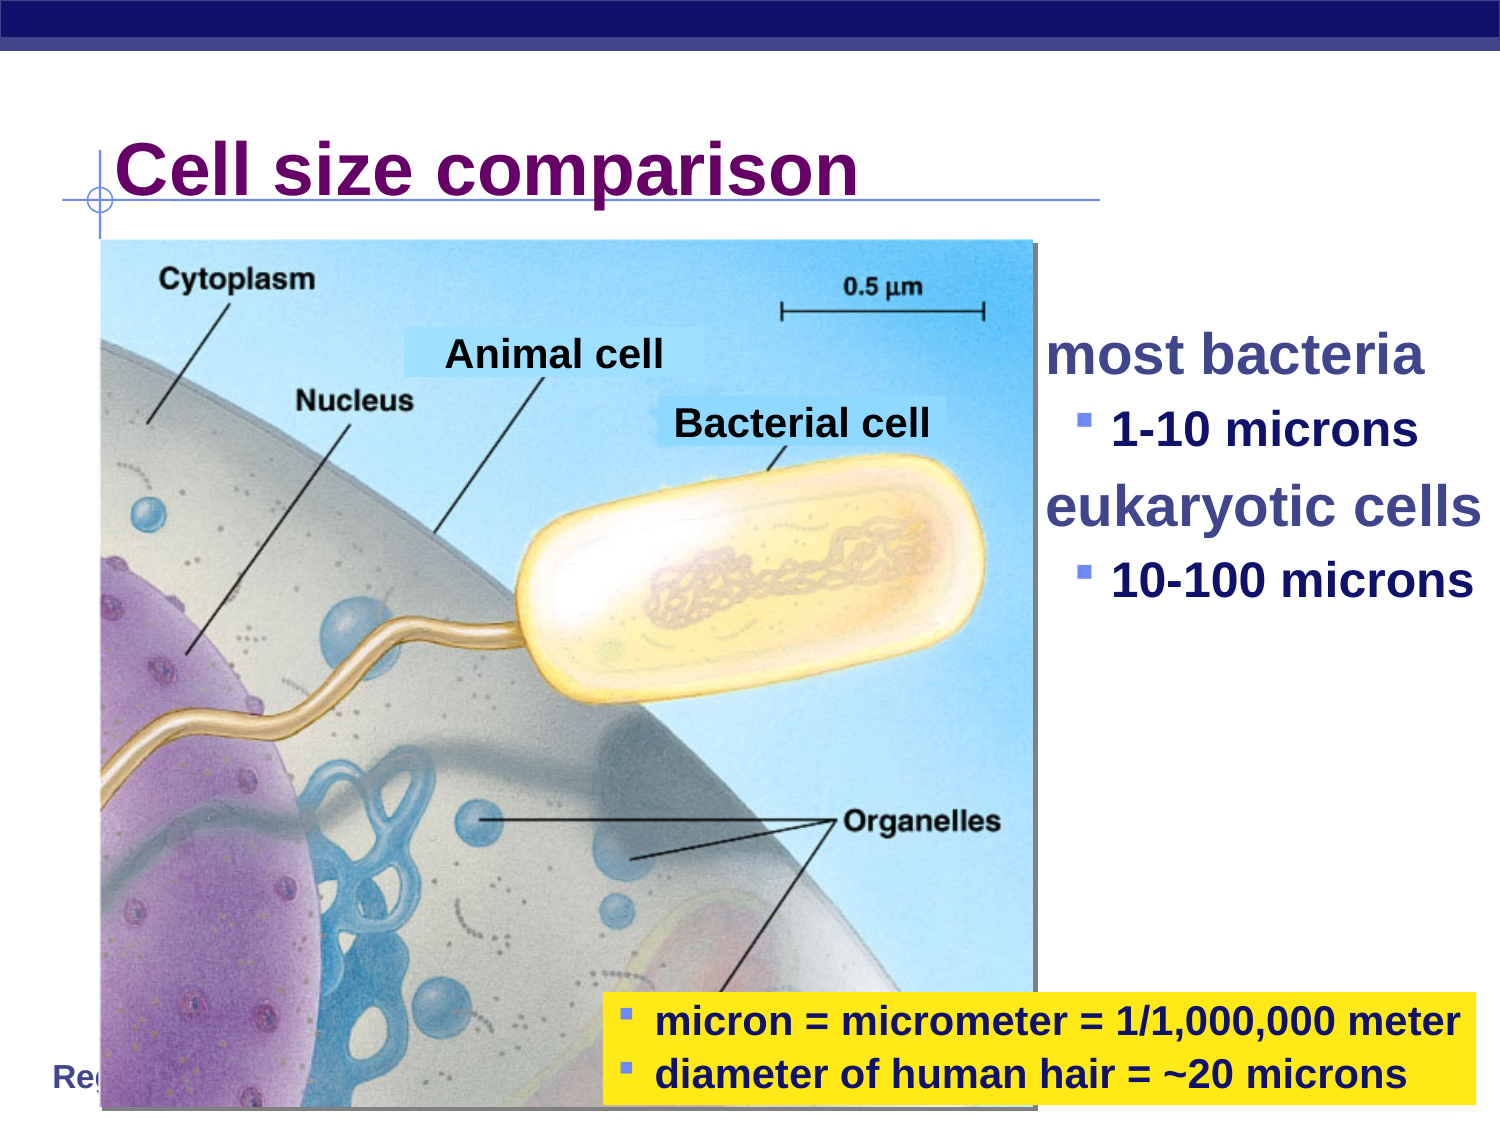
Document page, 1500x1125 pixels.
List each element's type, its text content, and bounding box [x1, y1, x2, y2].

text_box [98, 239, 1034, 1107]
title Cell size comparison [99, 112, 1375, 238]
text_box most bacteria 1-10 microns eukaryotic cells 10-100 microns [1037, 308, 1500, 616]
text_box micron = micrometer = 1/1,000,000 meter diameter of human hair = ~20 microns [1037, 992, 1477, 1106]
